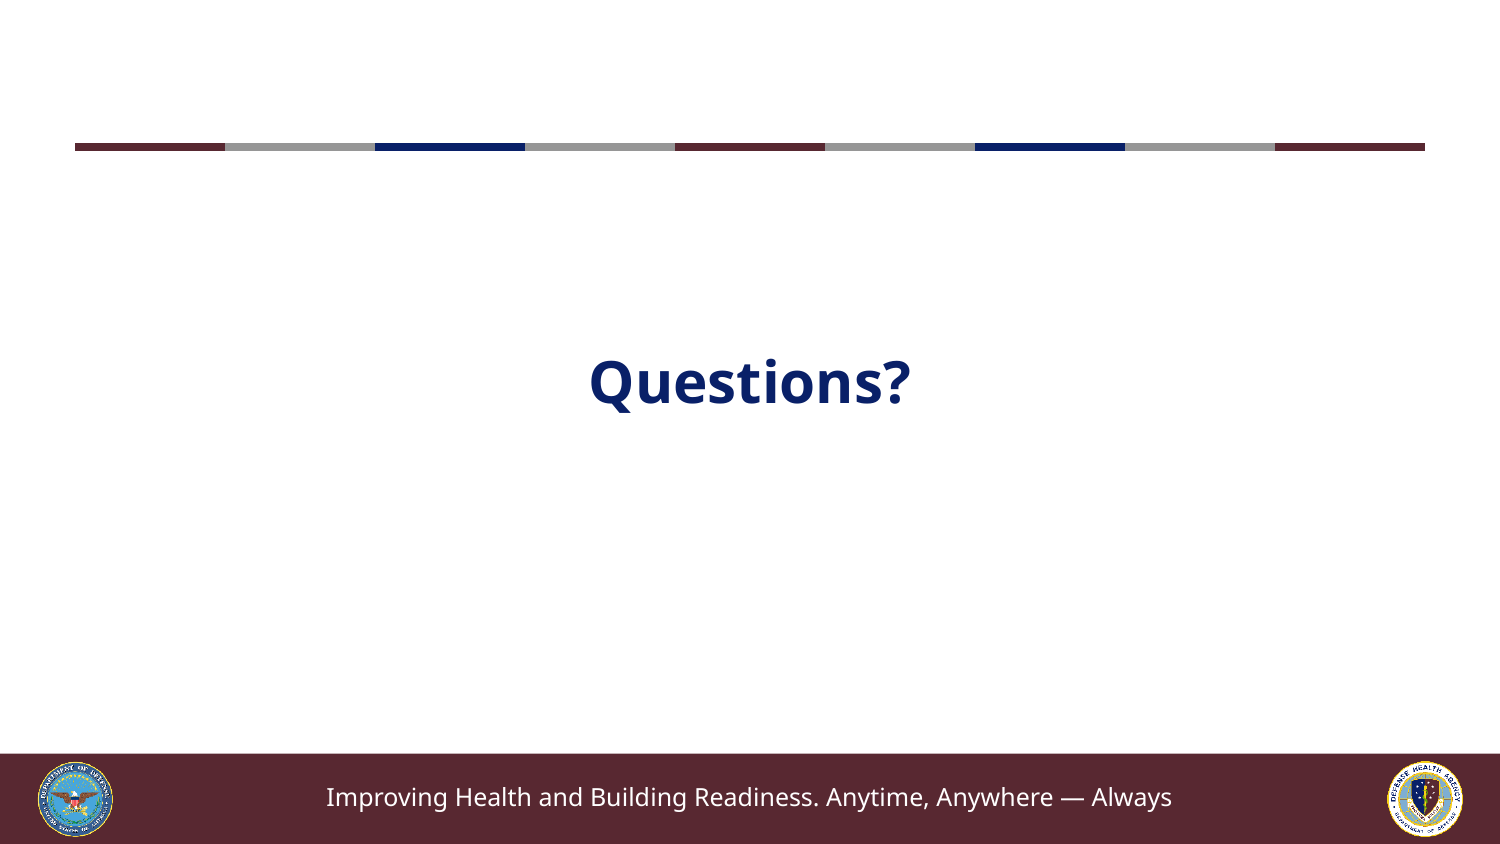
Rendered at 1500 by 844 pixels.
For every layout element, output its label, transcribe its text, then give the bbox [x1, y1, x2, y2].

picture [29, 753, 121, 844]
title Questions? [75, 309, 1425, 450]
picture [1387, 761, 1463, 837]
